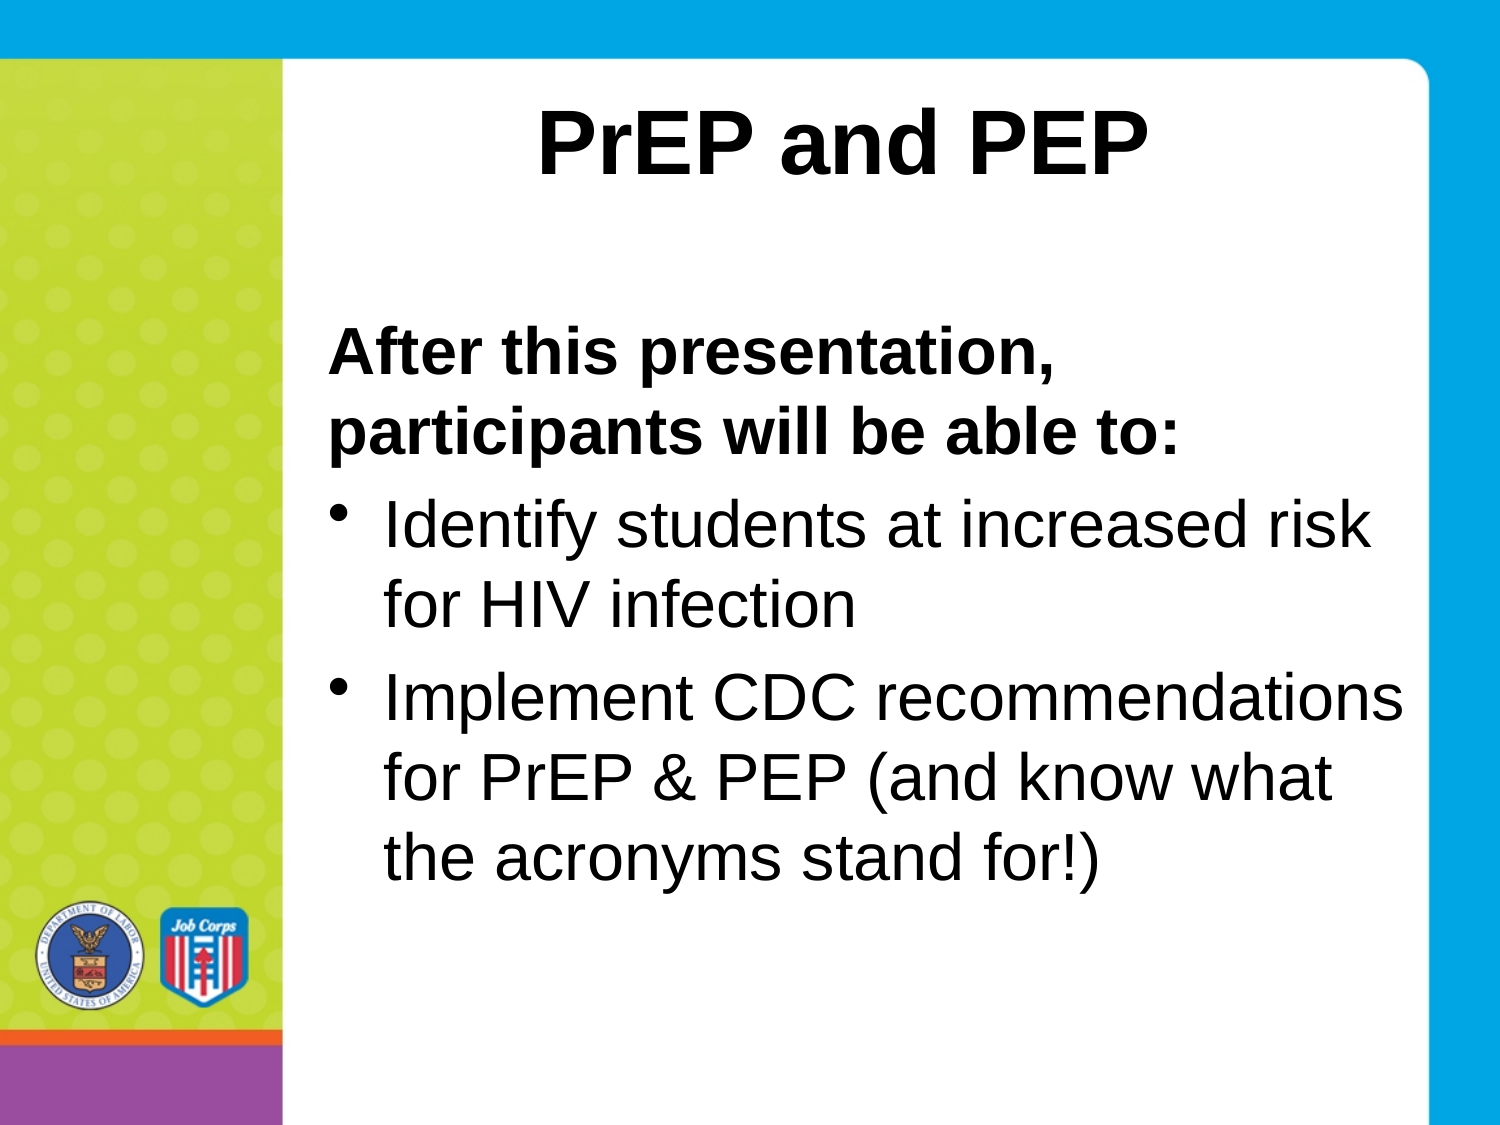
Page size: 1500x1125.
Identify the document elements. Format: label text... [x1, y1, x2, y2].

picture [0, 58, 1430, 1125]
list After this presentation, participants will be able to: Identify students at increased risk for HIV infection Implement CDC recommendations for PrEP & PEP (and know what the acronyms stand for!) [312, 299, 1426, 1125]
title PrEP and PEP [287, 62, 1401, 213]
